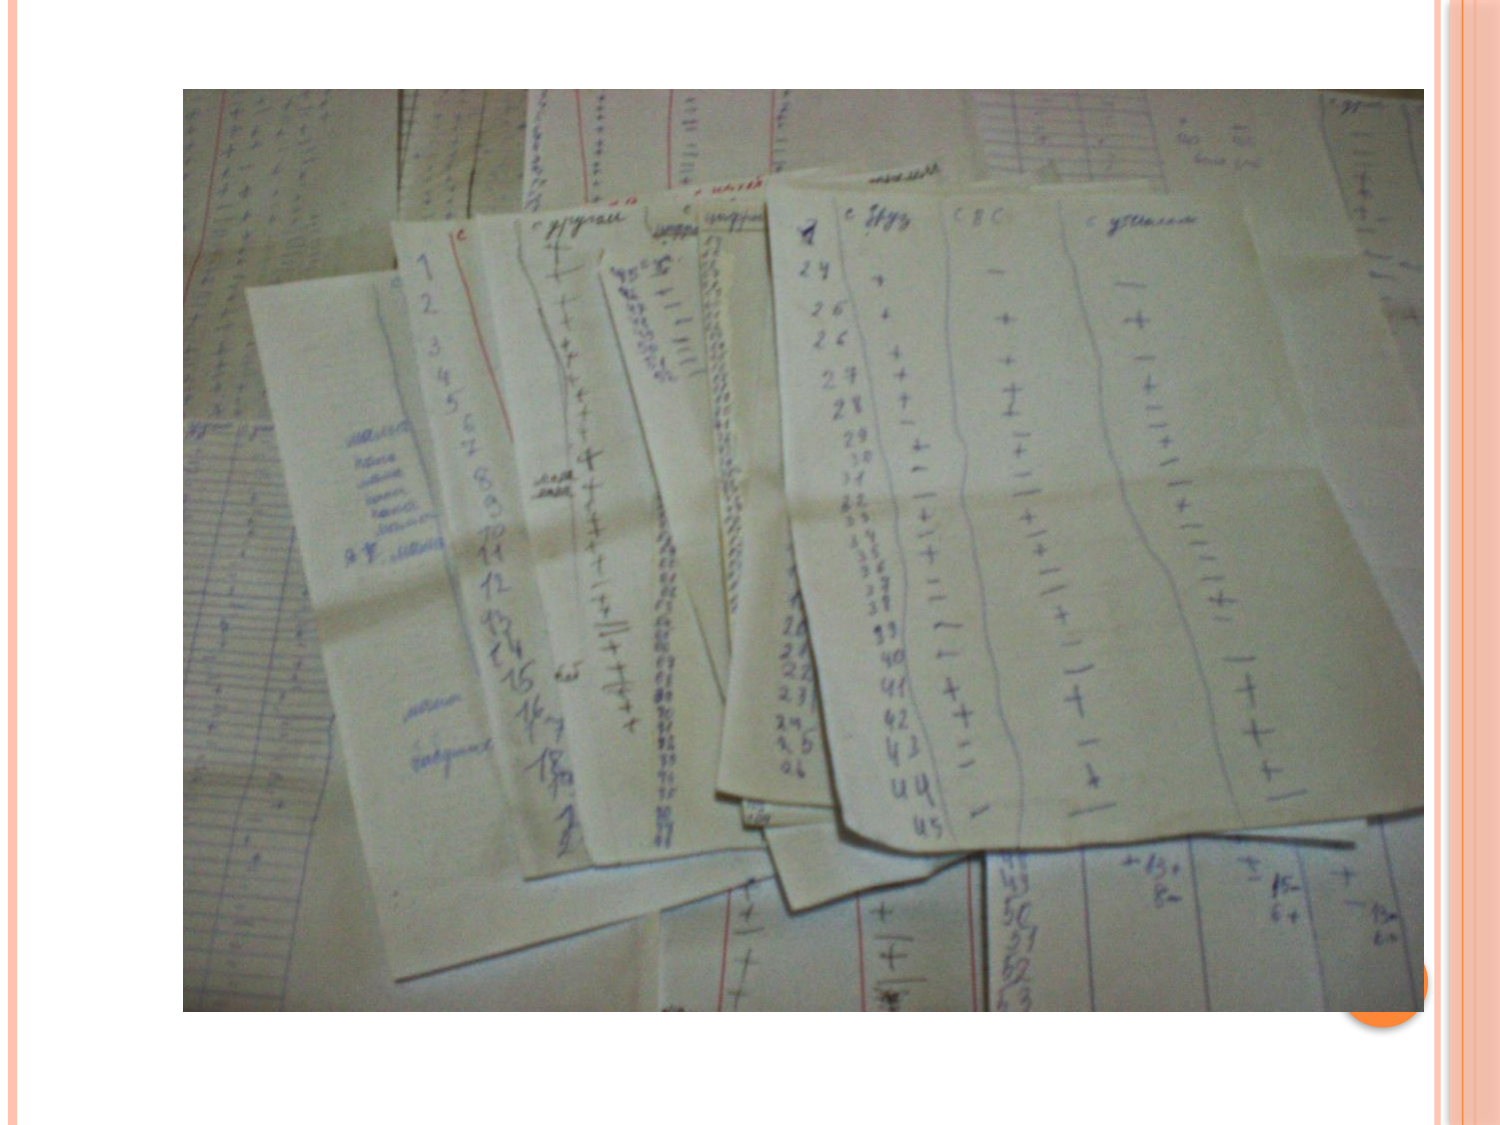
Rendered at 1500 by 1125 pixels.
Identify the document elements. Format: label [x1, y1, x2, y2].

picture [182, 89, 1424, 1012]
